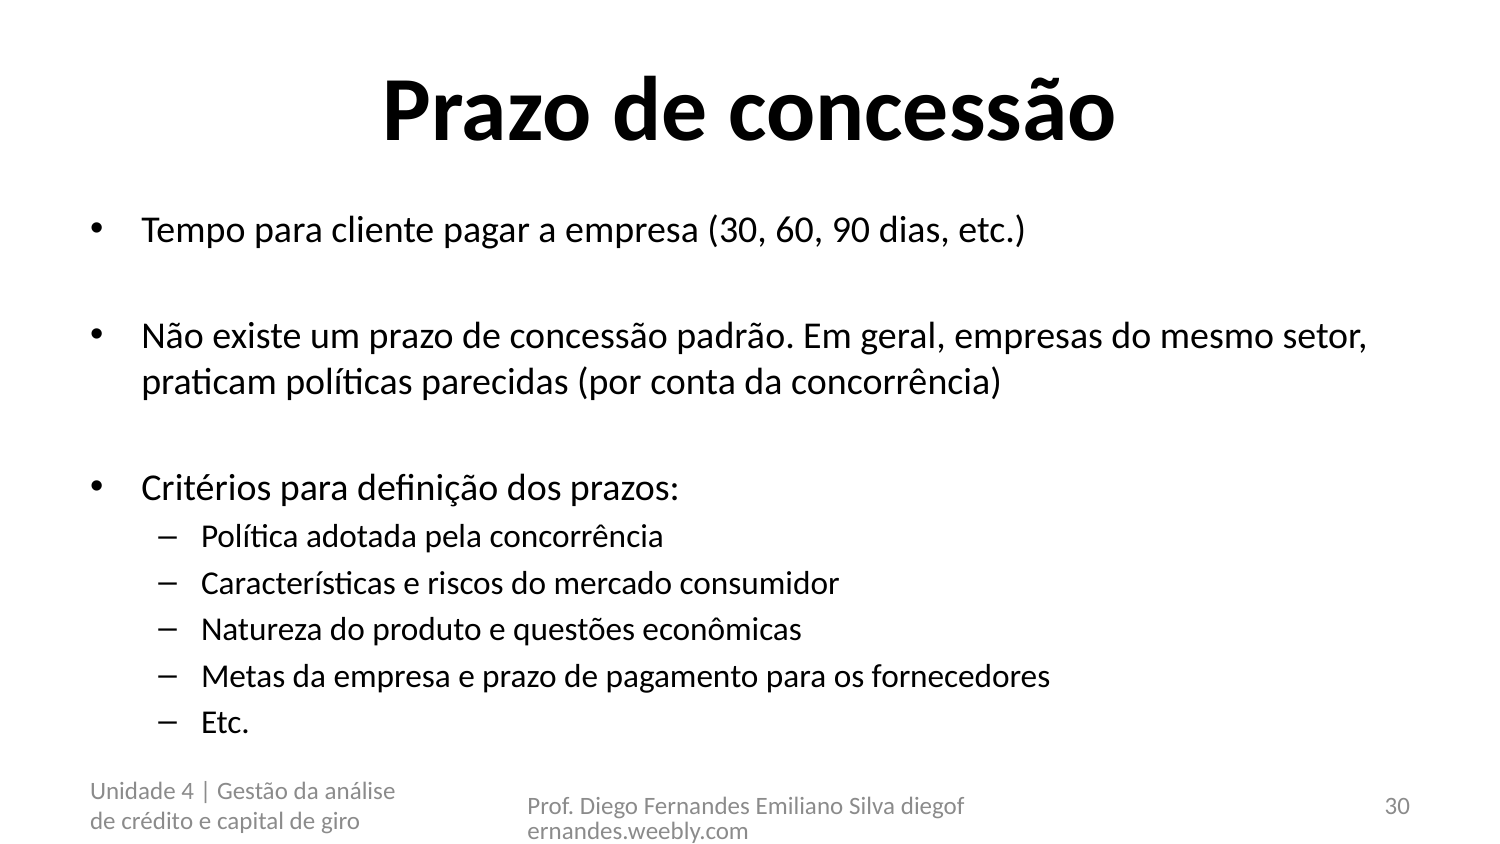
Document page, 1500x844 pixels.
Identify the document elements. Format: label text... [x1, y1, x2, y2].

footer Prof. Diego Fernandes Emiliano Silva diegofernandes.weebly.com [512, 782, 988, 827]
slide_number Unidade 4 | Gestão da análise de crédito e capital de giro [75, 782, 425, 827]
title Prazo de concessão [75, 33, 1425, 175]
list Tempo para cliente pagar a empresa (30, 60, 90 dias, etc.) Não existe um prazo de concessão padrão. Em geral, empresas do mesmo setor, praticam políticas parecidas (por conta da concorrência) Critérios para definição dos prazos: Política adotada pela concorrência Características e riscos do mercado consumidor Natureza do produto e questões econômicas Metas da empresa e prazo de pagamento para os fornecedores Etc. [75, 196, 1425, 754]
slide_number 30 [1074, 782, 1425, 827]
